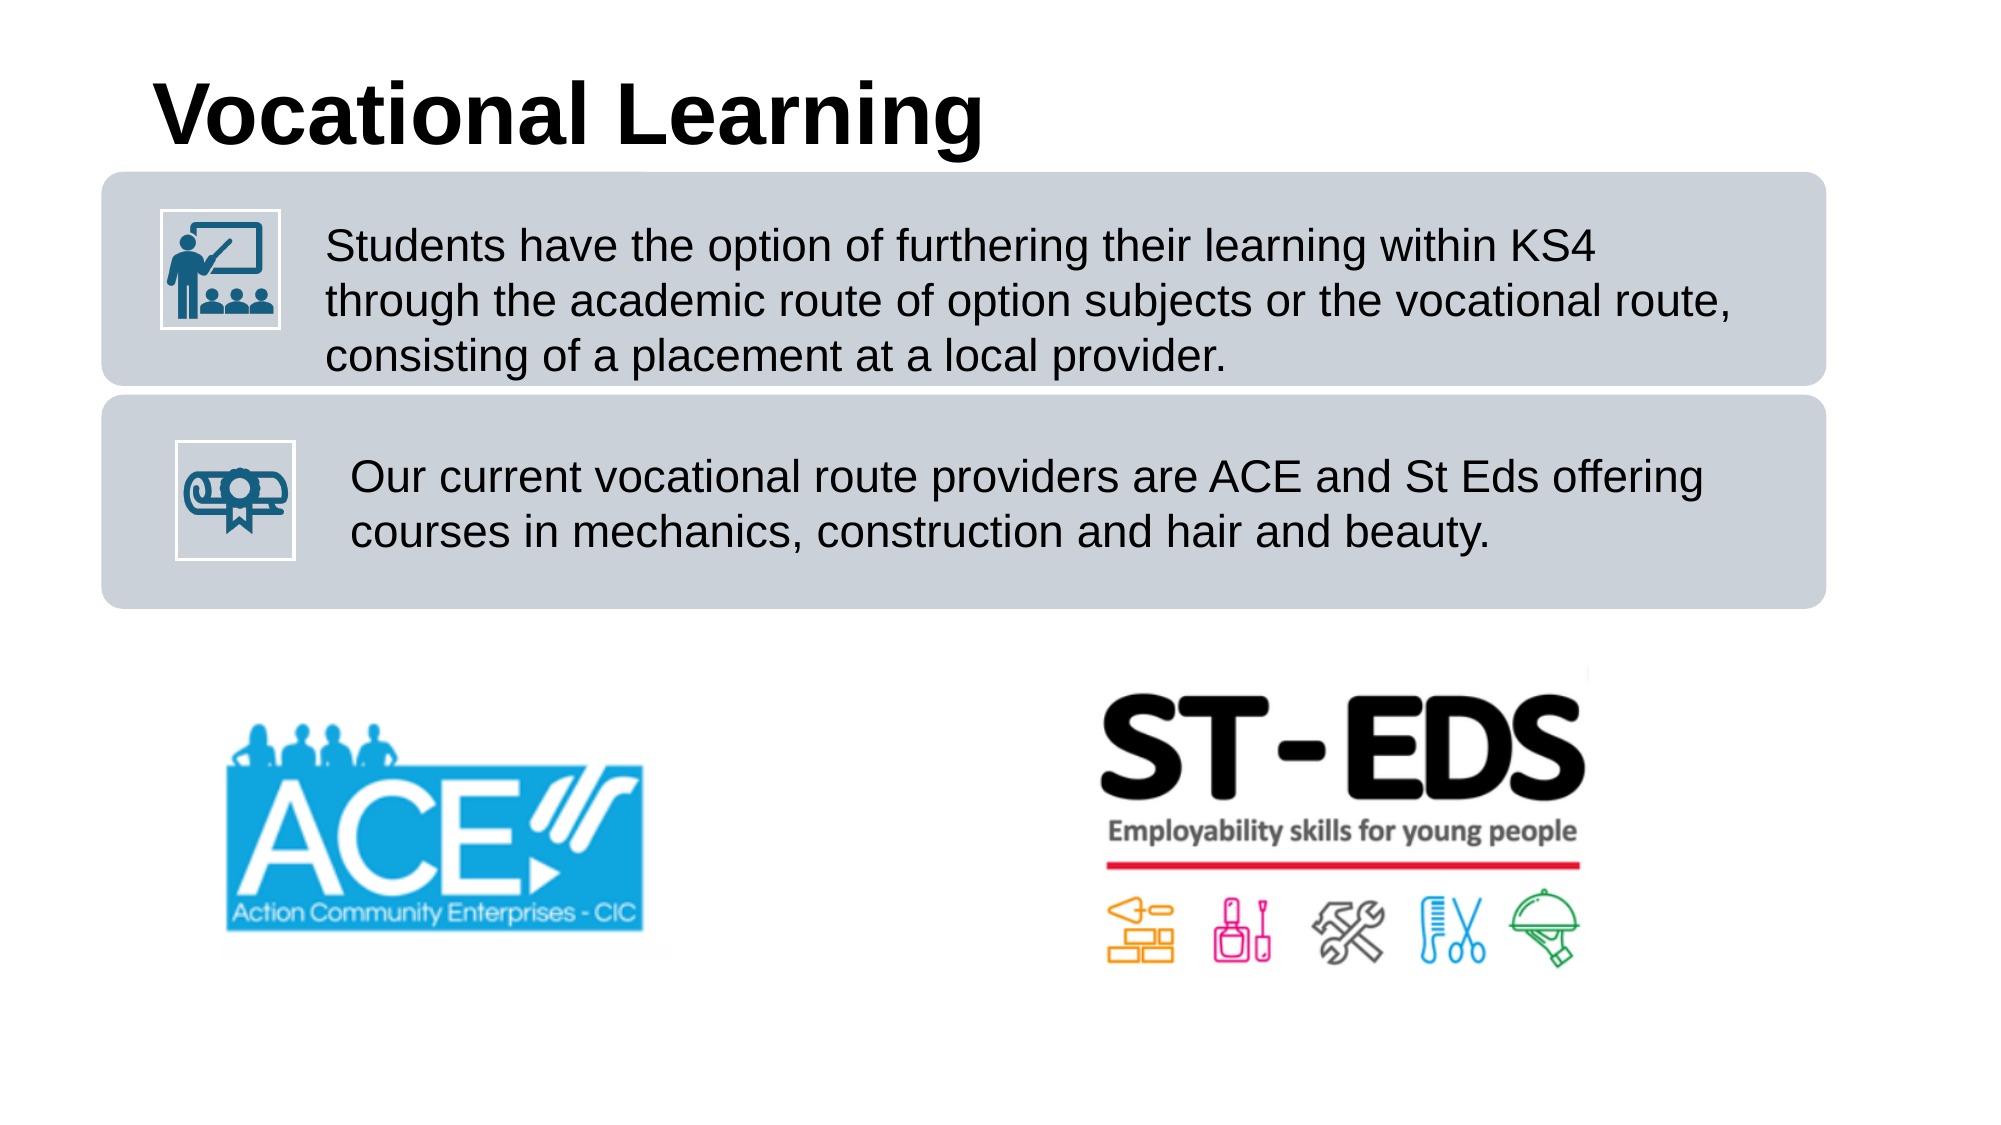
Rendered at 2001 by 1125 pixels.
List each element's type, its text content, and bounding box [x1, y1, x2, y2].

title Vocational Learning [137, 59, 1863, 278]
picture [220, 710, 670, 960]
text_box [101, 171, 1827, 610]
picture [1072, 664, 1590, 1007]
